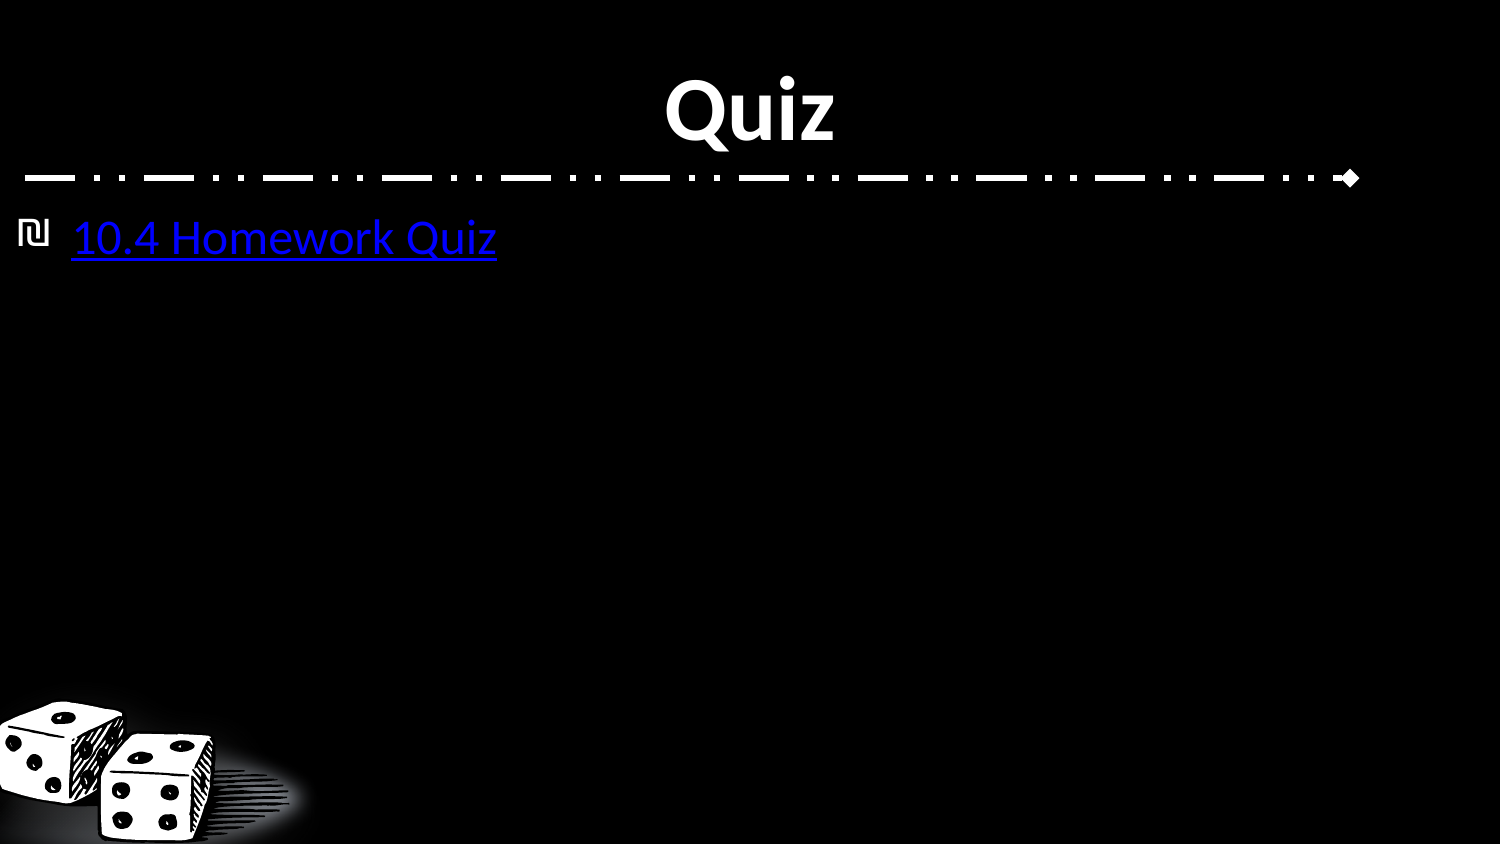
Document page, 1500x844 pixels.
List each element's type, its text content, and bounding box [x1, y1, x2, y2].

list 10.4 Homework Quiz [0, 196, 1500, 754]
title Quiz [0, 33, 1500, 175]
